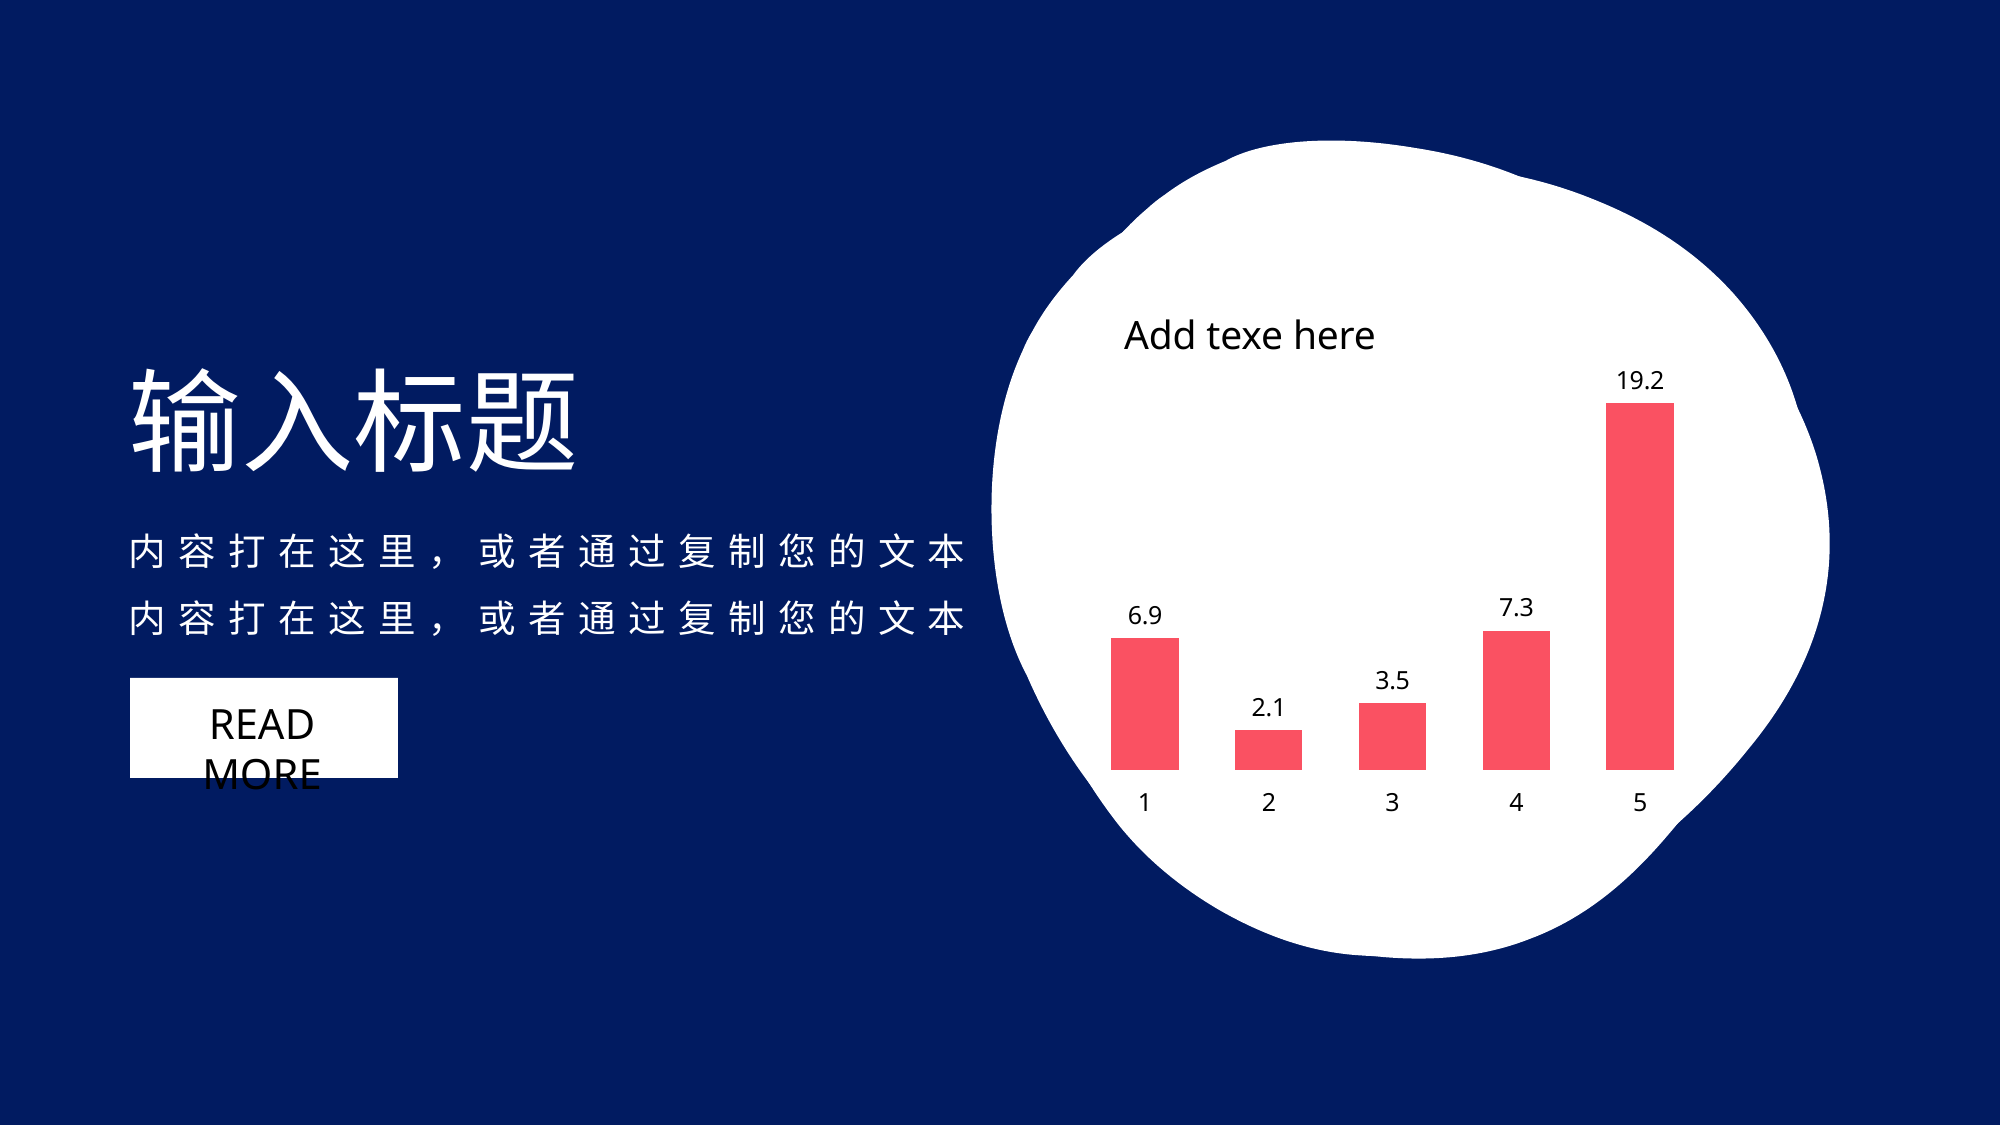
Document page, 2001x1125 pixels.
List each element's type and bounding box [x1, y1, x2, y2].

text_box [32, 343, 1011, 823]
text_box [991, 163, 1824, 962]
